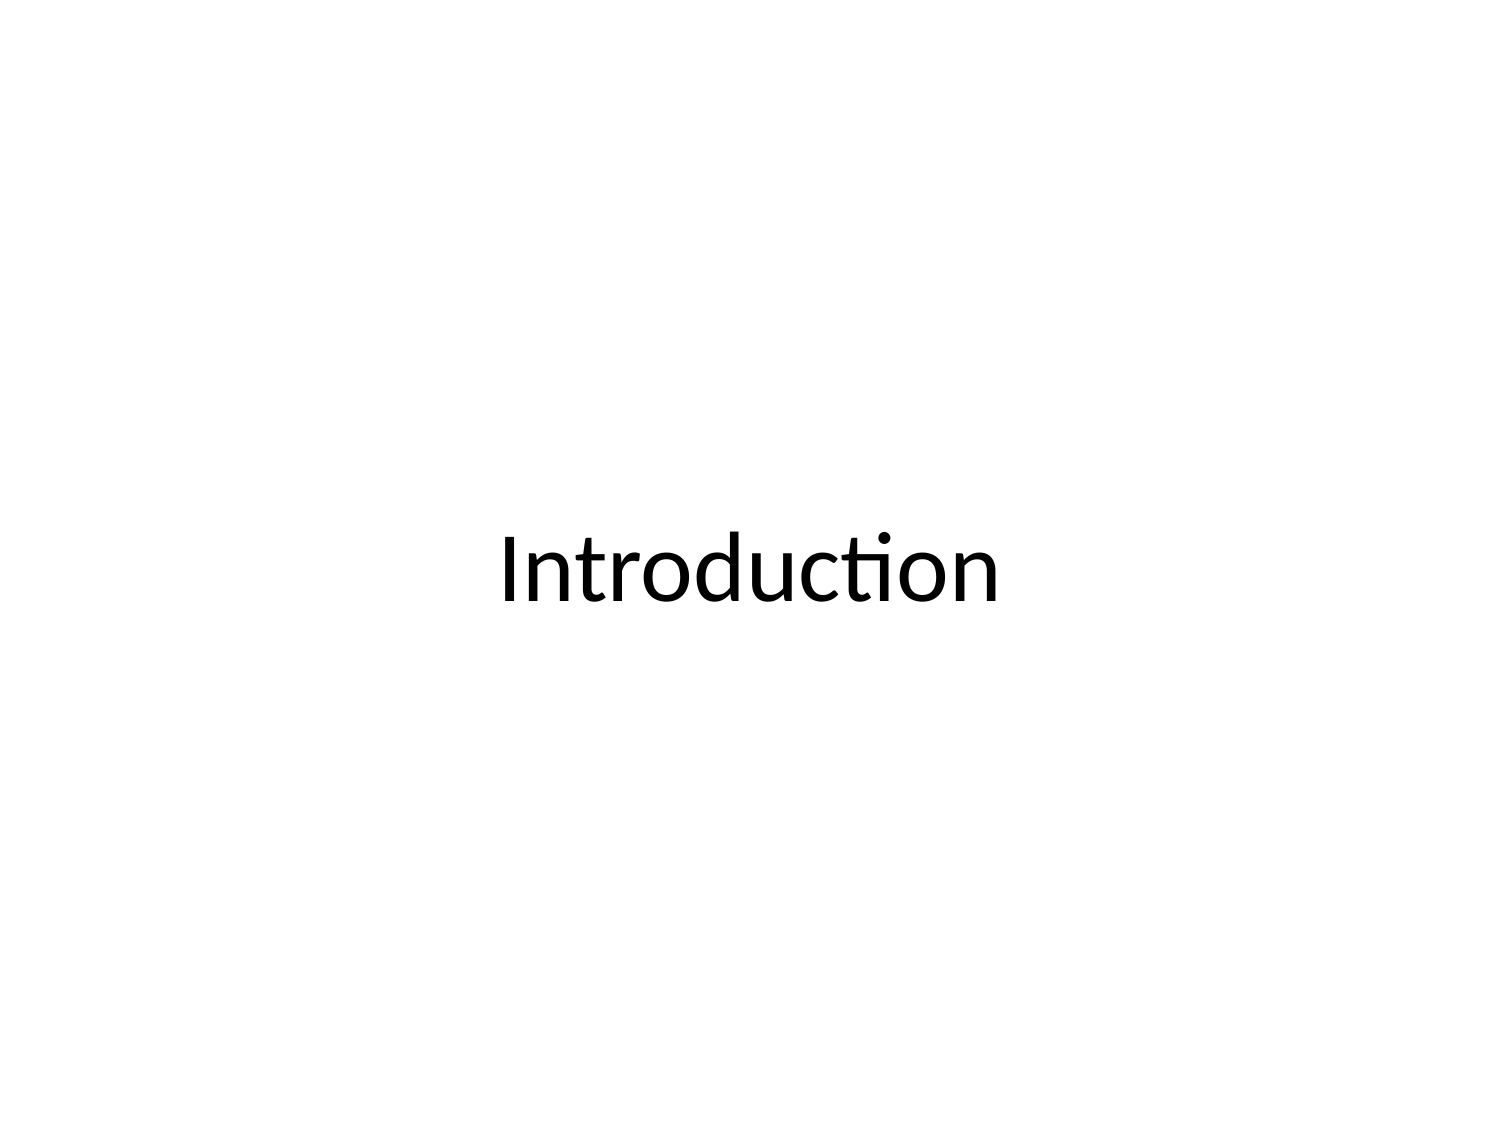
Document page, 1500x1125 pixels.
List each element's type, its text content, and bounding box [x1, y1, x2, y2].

text_box Introduction [20, 494, 1480, 629]
